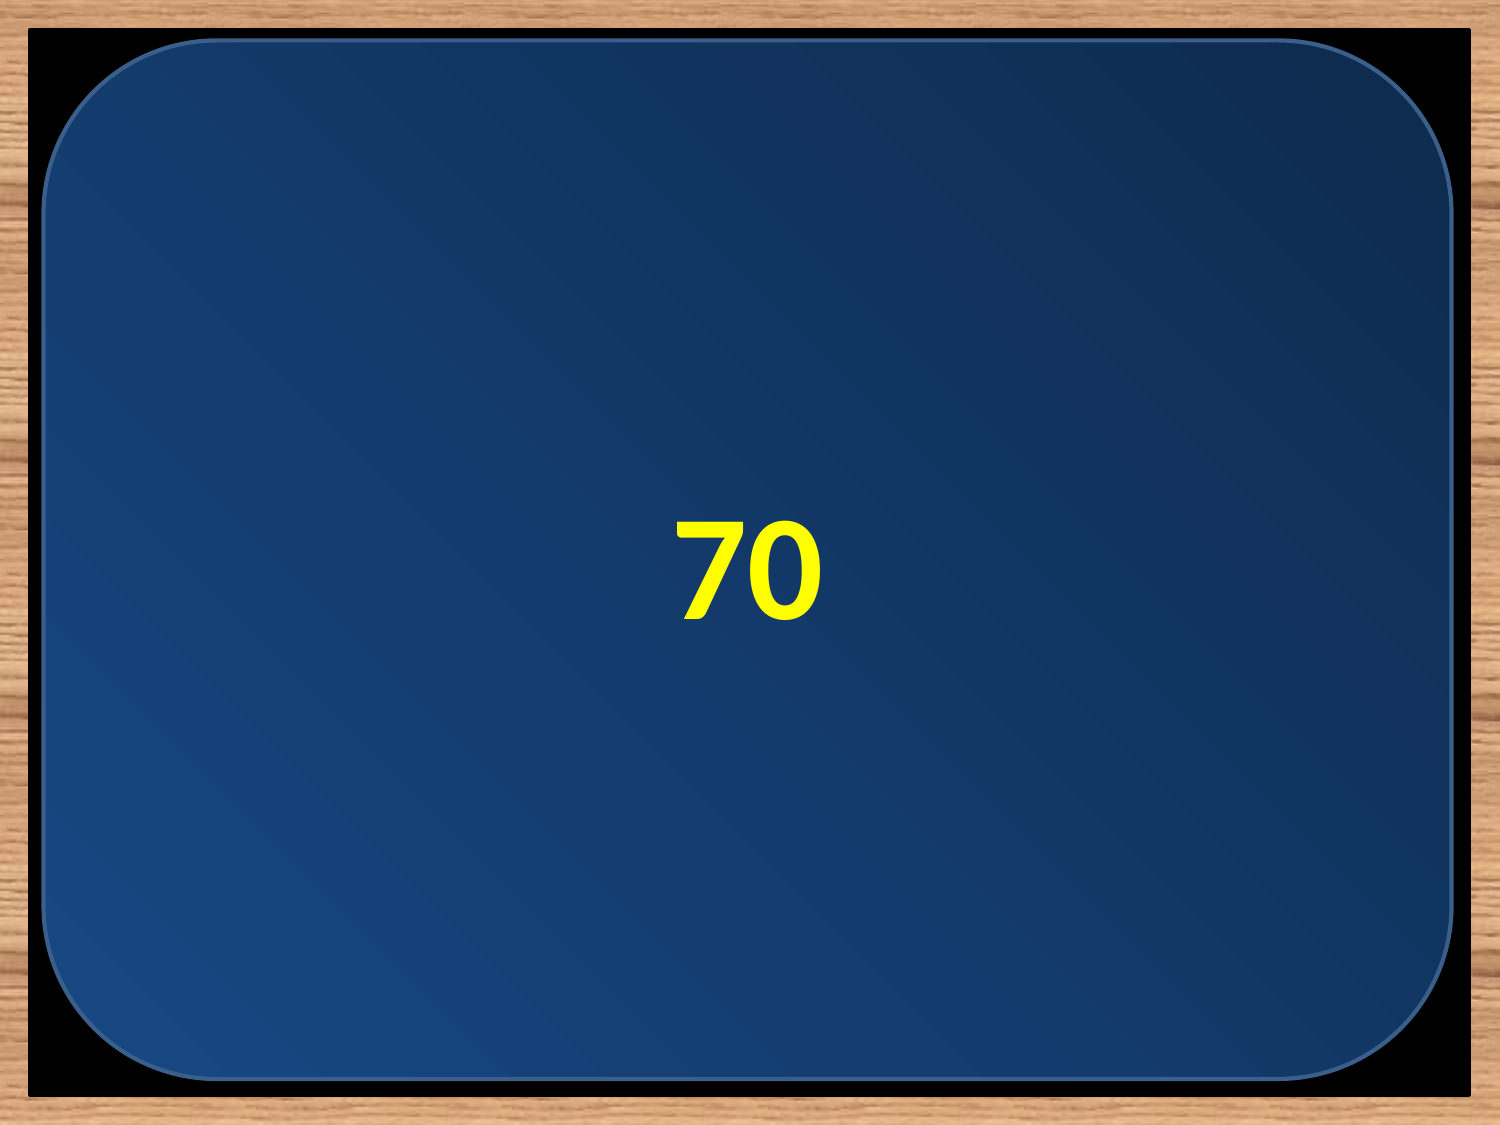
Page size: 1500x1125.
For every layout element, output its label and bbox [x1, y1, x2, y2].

text_box [0, 0, 1500, 1125]
